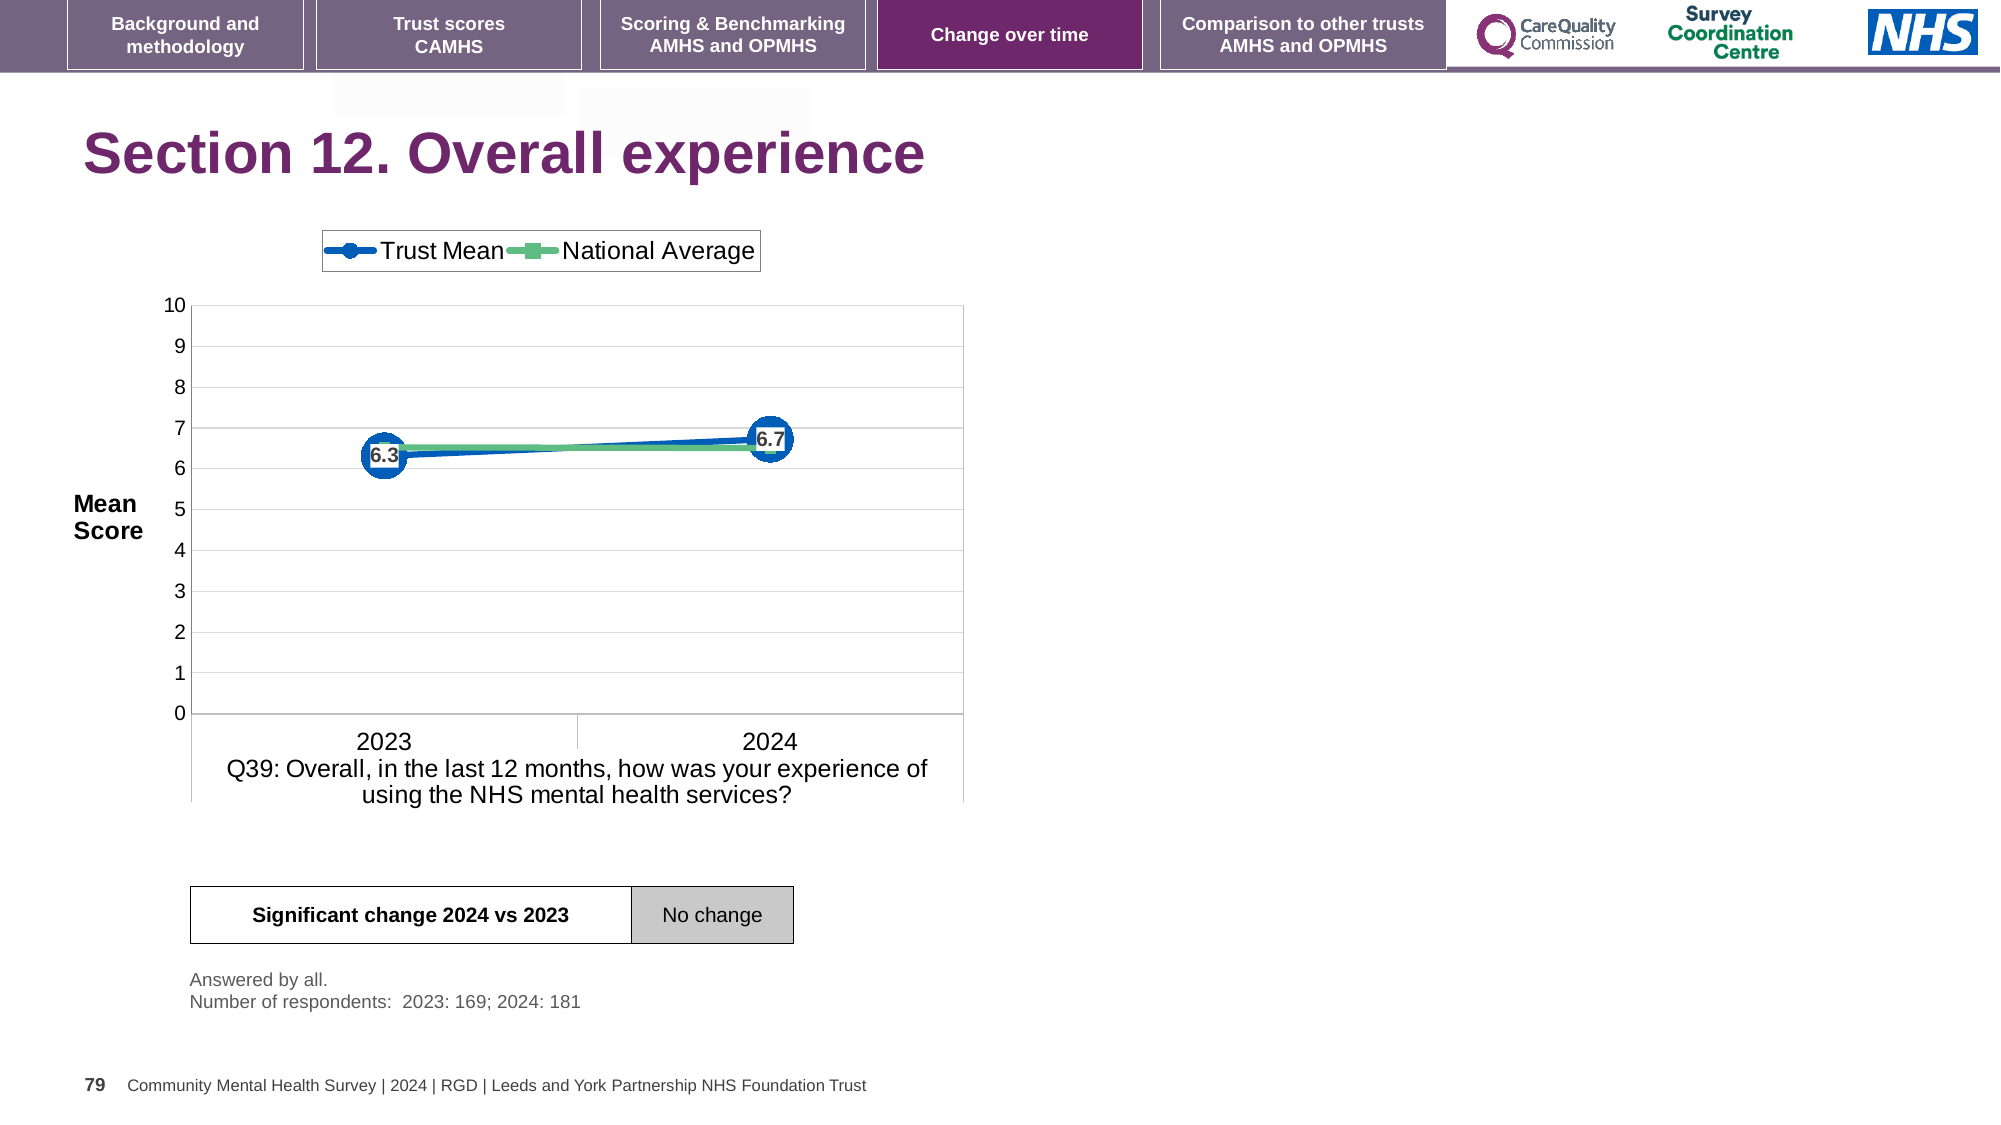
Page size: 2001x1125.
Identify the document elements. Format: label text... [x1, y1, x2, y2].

picture [1868, 9, 1978, 55]
table_header Significant change 2024 vs 2023 [191, 887, 631, 943]
text_box 79 [84, 1065, 122, 1125]
title Section 12. Overall experience [68, 100, 1942, 209]
chart [68, 228, 966, 858]
picture [1476, 13, 1616, 59]
table_header No change [632, 887, 793, 943]
text_box Answered by all. Number of respondents: 2023: 169; 2024: 181 [174, 959, 1039, 1020]
picture [1666, 3, 1794, 61]
